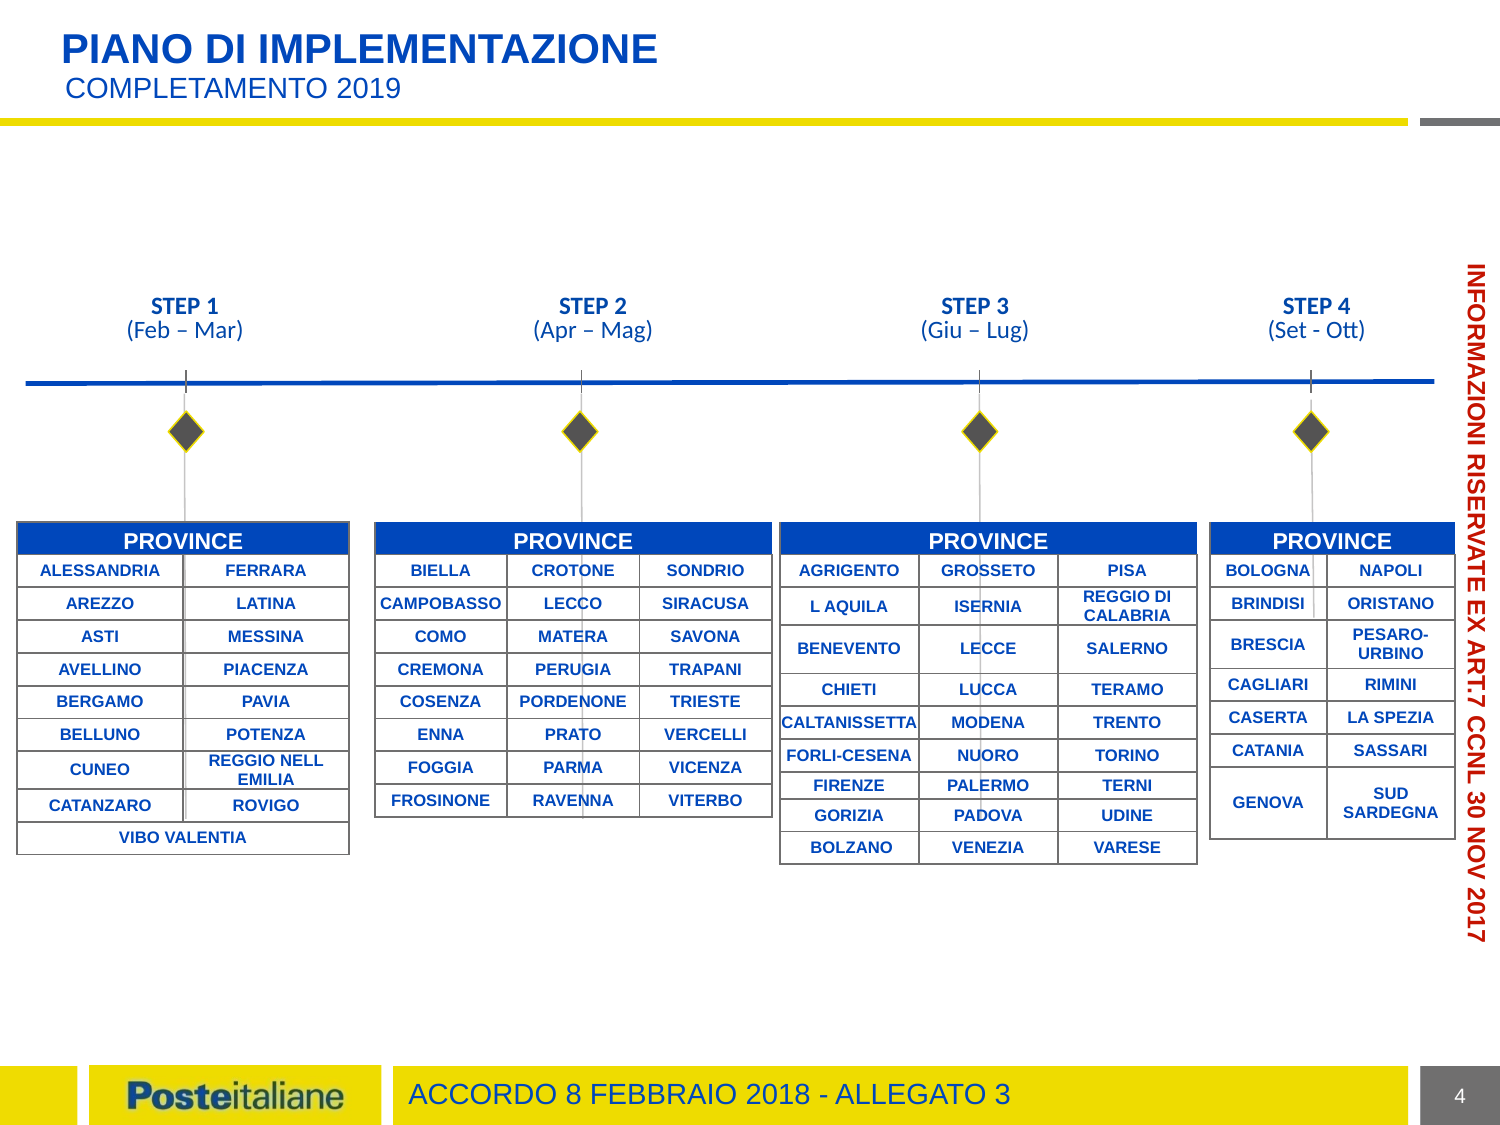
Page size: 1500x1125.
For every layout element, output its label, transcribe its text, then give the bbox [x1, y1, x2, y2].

table_cell CATANZARO [18, 790, 182, 821]
table_cell SONDRIO [640, 555, 771, 586]
table_cell TERNI [1059, 773, 1196, 798]
table_cell VARESE [1059, 832, 1196, 863]
table_cell PESARO-URBINO [1328, 621, 1454, 668]
table_cell AREZZO [18, 588, 182, 605]
table_cell FROSINONE [376, 785, 506, 816]
table_cell TORINO [1059, 740, 1196, 771]
table_cell SIRACUSA [640, 607, 771, 619]
table_cell BENEVENTO [781, 626, 918, 673]
table_cell ALESSANDRIA [18, 555, 182, 586]
table_cell REGGIO NELL EMILIA [184, 752, 348, 788]
table_cell FERRARA [184, 555, 348, 586]
table_cell PORDENONE [508, 687, 639, 718]
table_cell L AQUILA [781, 588, 918, 605]
table_cell NUORO [920, 740, 1057, 771]
table_cell BOLOGNA [1211, 555, 1311, 586]
table_cell SIRACUSA [640, 588, 771, 605]
table_cell TRIESTE [640, 687, 771, 718]
table_cell VICENZA [640, 752, 771, 783]
text_box [1293, 411, 1311, 453]
table_cell LATINA [184, 588, 348, 605]
table_cell TRAPANI [640, 654, 771, 685]
table_cell NAPOLI [1328, 555, 1454, 586]
table_cell CUNEO [18, 752, 182, 788]
table_cell SALERNO [1059, 626, 1196, 673]
text_box STEP 1 (Feb – Mar) [111, 288, 259, 351]
table_cell ISERNIA [920, 607, 1057, 624]
table_cell PERUGIA [508, 654, 639, 685]
table_cell REGGIO DI CALABRIA [1059, 588, 1196, 624]
table_cell CALTANISSETTA [781, 707, 918, 738]
table_cell PRATO [508, 719, 639, 750]
table_cell FIRENZE [781, 773, 918, 798]
table_cell ASTI [18, 621, 182, 652]
table_cell VENEZIA [920, 832, 1057, 863]
table_cell CAMPOBASSO [376, 588, 506, 605]
table_cell ORISTANO [1328, 588, 1454, 619]
table_cell CHIETI [781, 674, 918, 705]
table_cell GROSSETO [920, 555, 1057, 586]
table_header PROVINCE [1211, 522, 1311, 554]
table_cell SASSARI [1328, 735, 1454, 766]
table_cell PISA [1059, 555, 1196, 586]
table_cell LUCCA [920, 674, 1057, 705]
table_cell COSENZA [376, 687, 506, 718]
table_cell PARMA [508, 752, 639, 783]
table_cell PIACENZA [184, 654, 348, 685]
table_cell BIELLA [376, 555, 506, 586]
table_cell POTENZA [184, 719, 348, 750]
table_cell BELLUNO [18, 719, 182, 750]
table_cell CROTONE [508, 555, 639, 586]
table_cell ROVIGO [184, 790, 348, 821]
table_cell BRESCIA [1211, 621, 1326, 668]
table_cell FOGGIA [376, 752, 506, 783]
table_cell AGRIGENTO [781, 555, 918, 586]
list Completamento 2019 [50, 57, 1455, 121]
table_cell MESSINA [184, 621, 348, 652]
table_cell AREZZO [18, 607, 182, 619]
table_cell SAVONA [640, 621, 771, 652]
table_cell VERCELLI [640, 719, 771, 750]
table_cell ENNA [376, 719, 506, 750]
table_cell AVELLINO [18, 654, 182, 685]
table_header PROVINCE [376, 522, 772, 554]
table_cell CASERTA [1211, 702, 1326, 733]
table_cell PADOVA [920, 800, 1057, 831]
table_cell GORIZIA [781, 800, 918, 831]
table_cell SUD SARDEGNA [1328, 768, 1454, 838]
table_cell TRENTO [1059, 707, 1196, 738]
table_header PROVINCE [781, 522, 1197, 554]
text_box [961, 411, 998, 453]
table_cell L AQUILA [781, 607, 918, 624]
table_cell BRINDISI [1211, 588, 1326, 619]
table_cell VIBO VALENTIA [18, 823, 348, 854]
text_box [168, 411, 205, 453]
table_cell LATINA [184, 607, 348, 619]
table_cell PAVIA [184, 687, 348, 718]
table_cell LECCO [508, 607, 639, 619]
table_cell CATANIA [1211, 735, 1326, 766]
title Piano di implementazione [46, 20, 1455, 80]
table_cell MATERA [508, 621, 639, 652]
table_cell VITERBO [640, 785, 771, 816]
table_cell LA SPEZIA [1328, 702, 1454, 733]
table_cell TERAMO [1059, 674, 1196, 705]
table_cell ISERNIA [920, 588, 1057, 605]
table_cell PALERMO [920, 773, 1057, 798]
table_cell CAGLIARI [1211, 669, 1326, 700]
table_cell BERGAMO [18, 687, 182, 718]
text_box [1314, 414, 1330, 449]
table_cell CAMPOBASSO [376, 607, 506, 619]
table_cell MODENA [920, 707, 1057, 738]
table_cell LECCO [508, 588, 639, 605]
table_cell RAVENNA [508, 785, 639, 816]
table_cell FORLI-CESENA [781, 740, 918, 771]
table_cell GENOVA [1211, 768, 1326, 838]
table_header PROVINCE [18, 523, 348, 554]
picture [89, 1065, 382, 1125]
text_box STEP 4 (Set - Ott) [1252, 288, 1381, 351]
table_cell CREMONA [376, 654, 506, 685]
table_header PROVINCE [1314, 522, 1455, 554]
table_cell BOLOGNA [1314, 555, 1326, 586]
table_cell RIMINI [1328, 669, 1454, 700]
table_cell UDINE [1059, 800, 1196, 831]
table_cell BOLZANO [781, 832, 918, 863]
table_cell COMO [376, 621, 506, 652]
text_box STEP 3 (Giu – Lug) [905, 288, 1045, 351]
table_cell LECCE [920, 626, 1057, 673]
text_box [562, 411, 598, 453]
text_box Accordo 8 febbraio 2018 - allegato 3 [393, 1065, 1409, 1125]
text_box STEP 2 (Apr – Mag) [518, 288, 669, 351]
